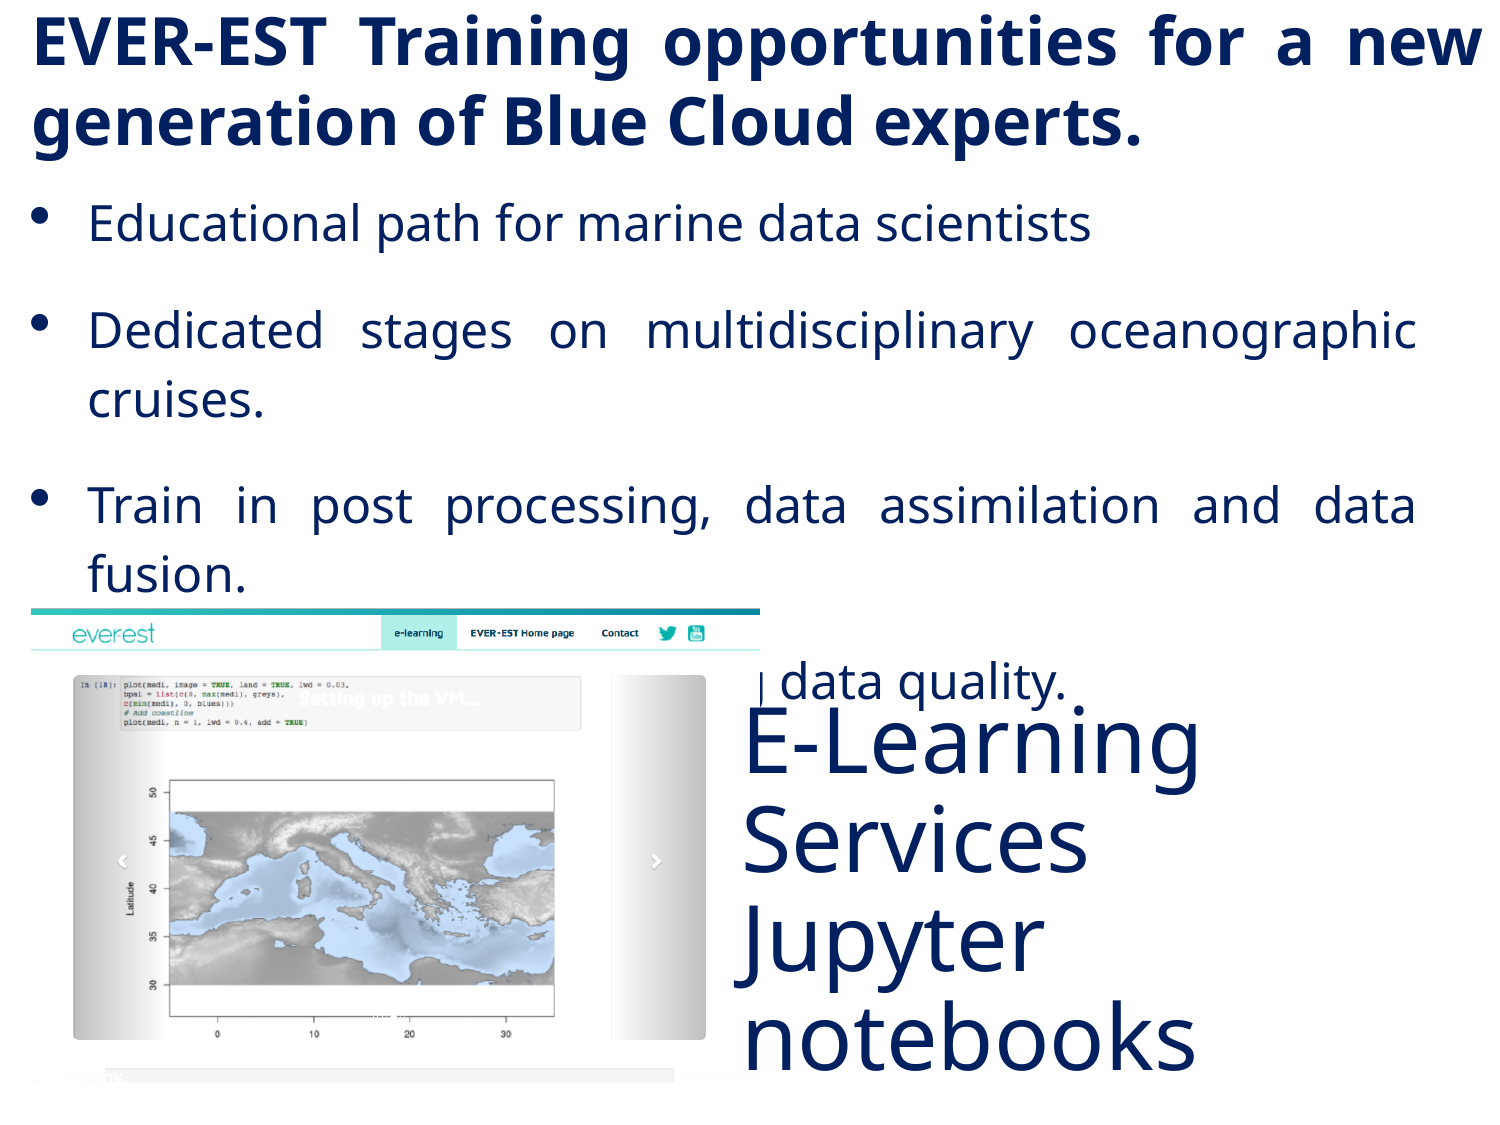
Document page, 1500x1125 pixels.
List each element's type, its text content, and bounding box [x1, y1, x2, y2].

text_box E-Learning Services Jupyter notebooks [760, 686, 1486, 964]
text_box EVER-EST Training opportunities for a new generation of Blue Cloud experts. [16, 0, 1500, 167]
picture [31, 608, 760, 1082]
text_box Educational path for marine data scientists Dedicated stages on multidisciplinary oceanographic cruises. Train in post processing, data assimilation and data fusion. Train in the field of assessing data quality. [16, 175, 1434, 717]
